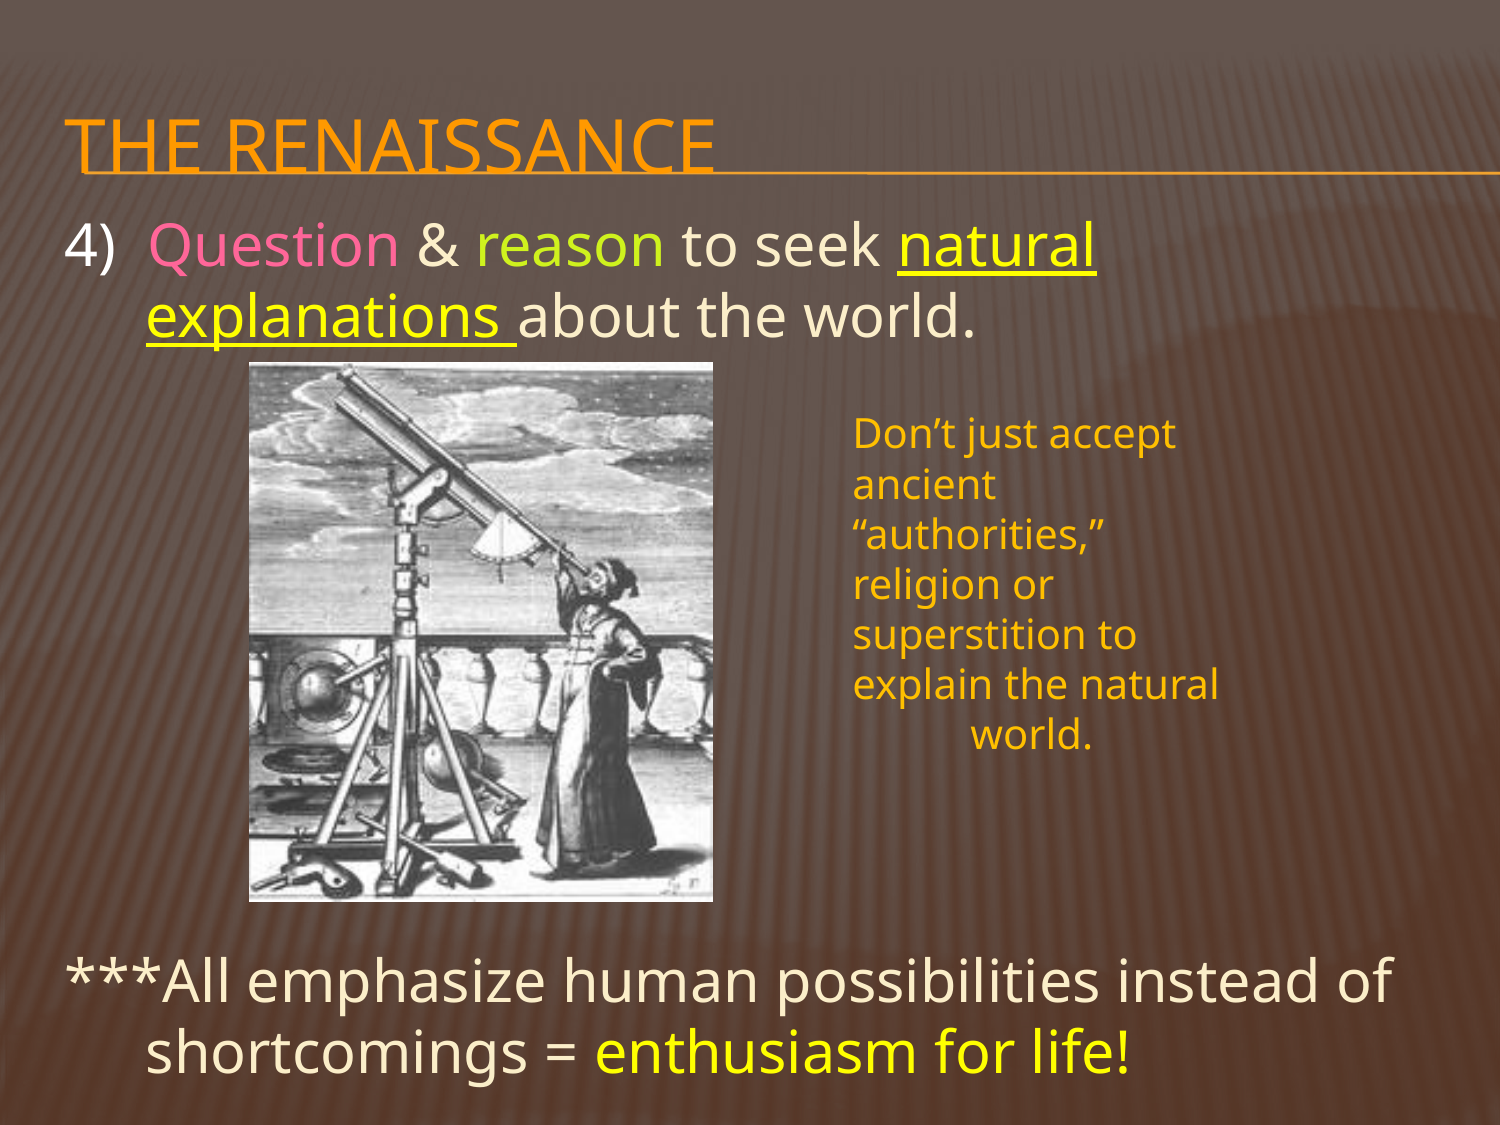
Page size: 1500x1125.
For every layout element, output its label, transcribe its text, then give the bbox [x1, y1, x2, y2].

picture [249, 362, 713, 902]
title THE RENAISSANCE [50, 75, 1475, 200]
list 4) Question & reason to seek natural explanations about the world. ***All emphasize human possibilities instead of shortcomings = enthusiasm for life! [50, 200, 1475, 1100]
text_box Don’t just accept ancient “authorities,” religion or superstition to explain the natural world. [837, 399, 1266, 765]
